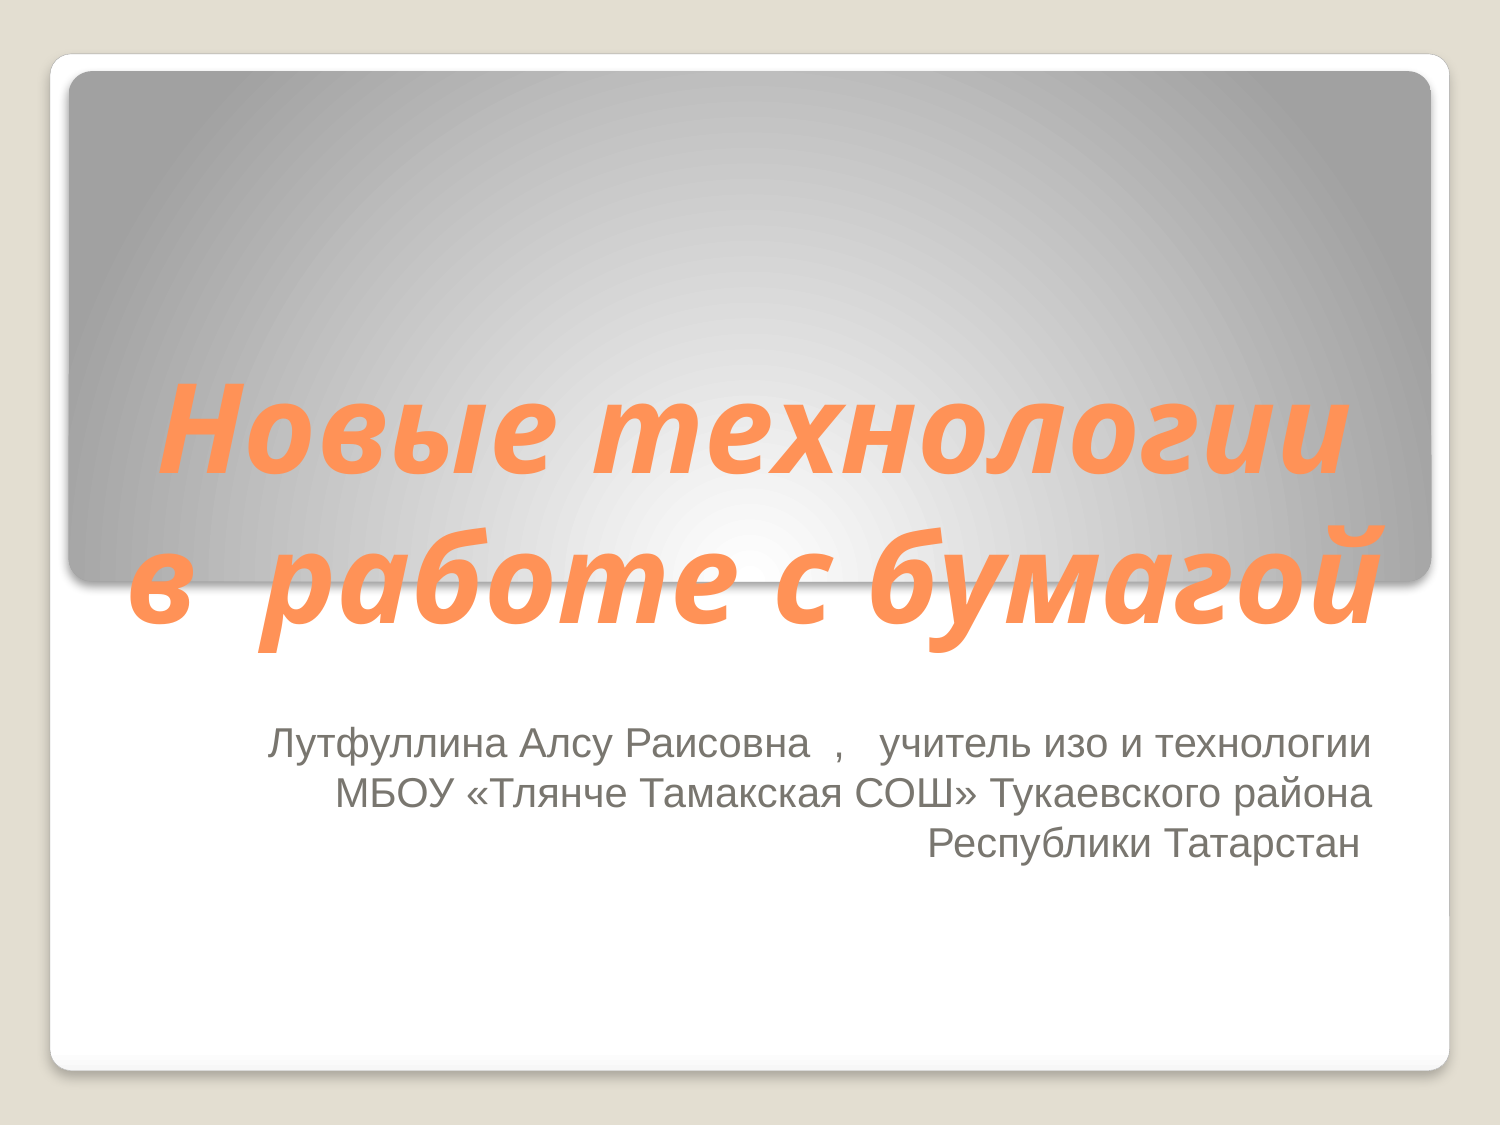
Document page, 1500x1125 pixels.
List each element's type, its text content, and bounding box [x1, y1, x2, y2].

title Новые технологии в работе с бумагой [117, 187, 1393, 657]
subtitle Лутфуллина Алсу Раисовна , учитель изо и технологии МБОУ «Тлянче Тамакская СОШ» Тукаевского района Республики Татарстан [111, 715, 1388, 891]
